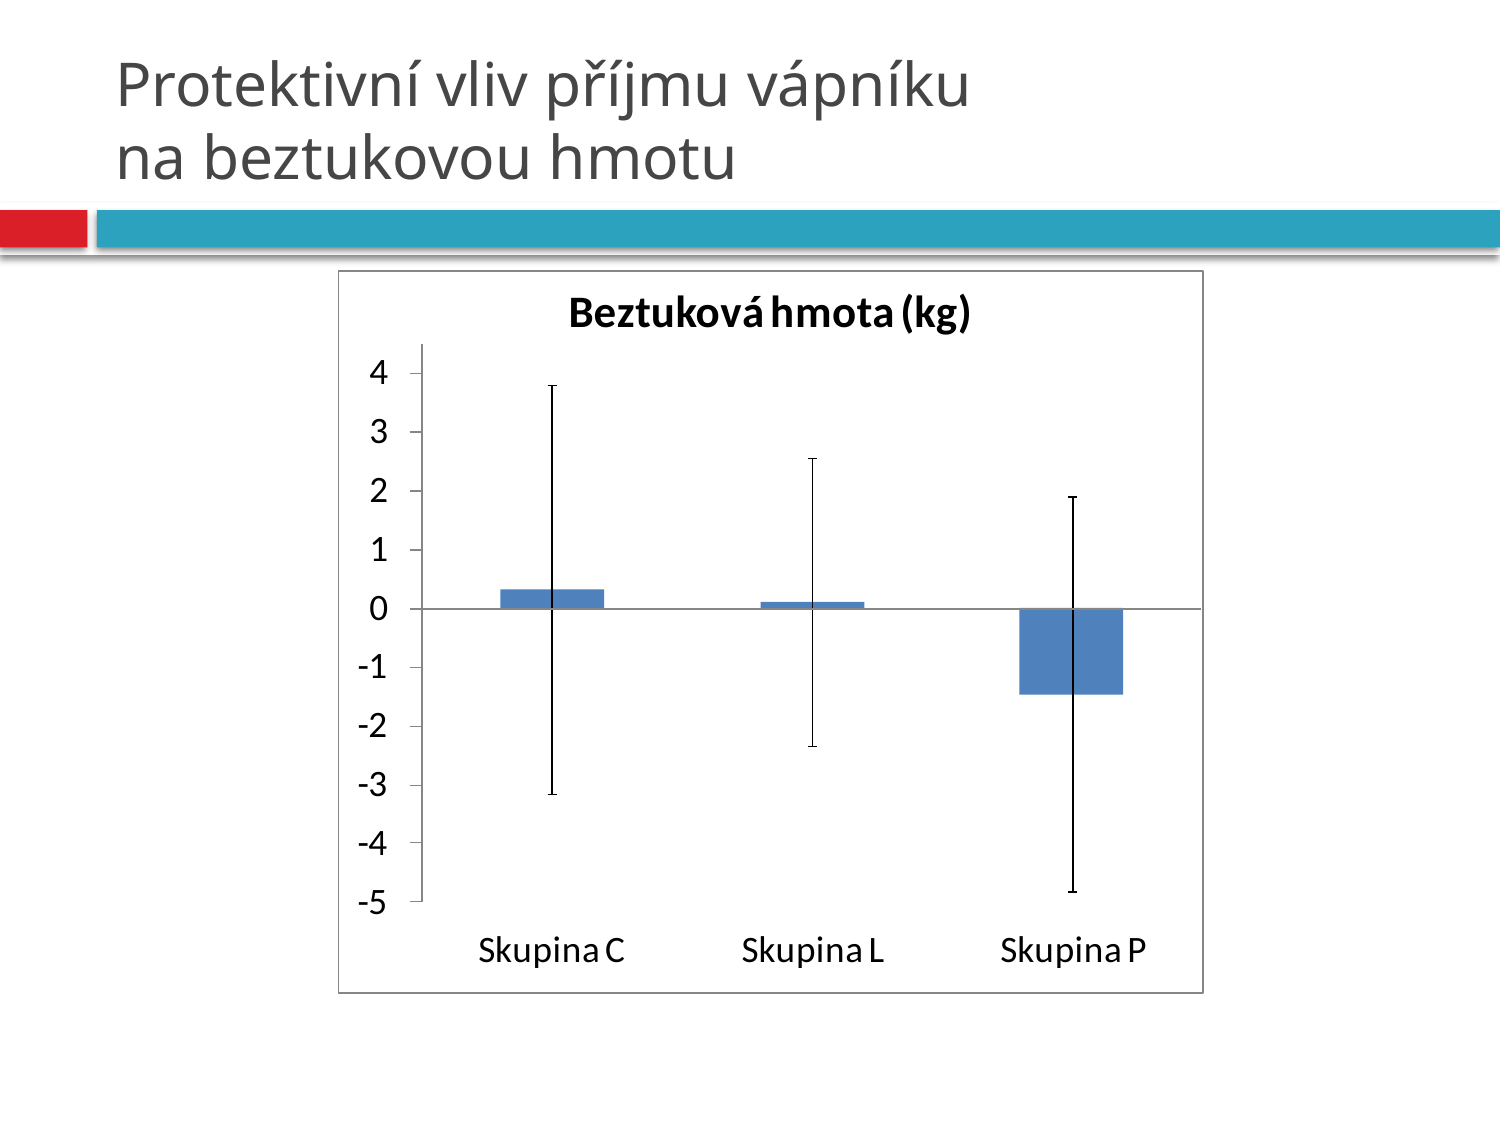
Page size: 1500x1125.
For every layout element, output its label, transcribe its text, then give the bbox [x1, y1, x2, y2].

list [329, 262, 1209, 1001]
title Protektivní vliv příjmu vápníku na beztukovou hmotu [100, 37, 1438, 200]
